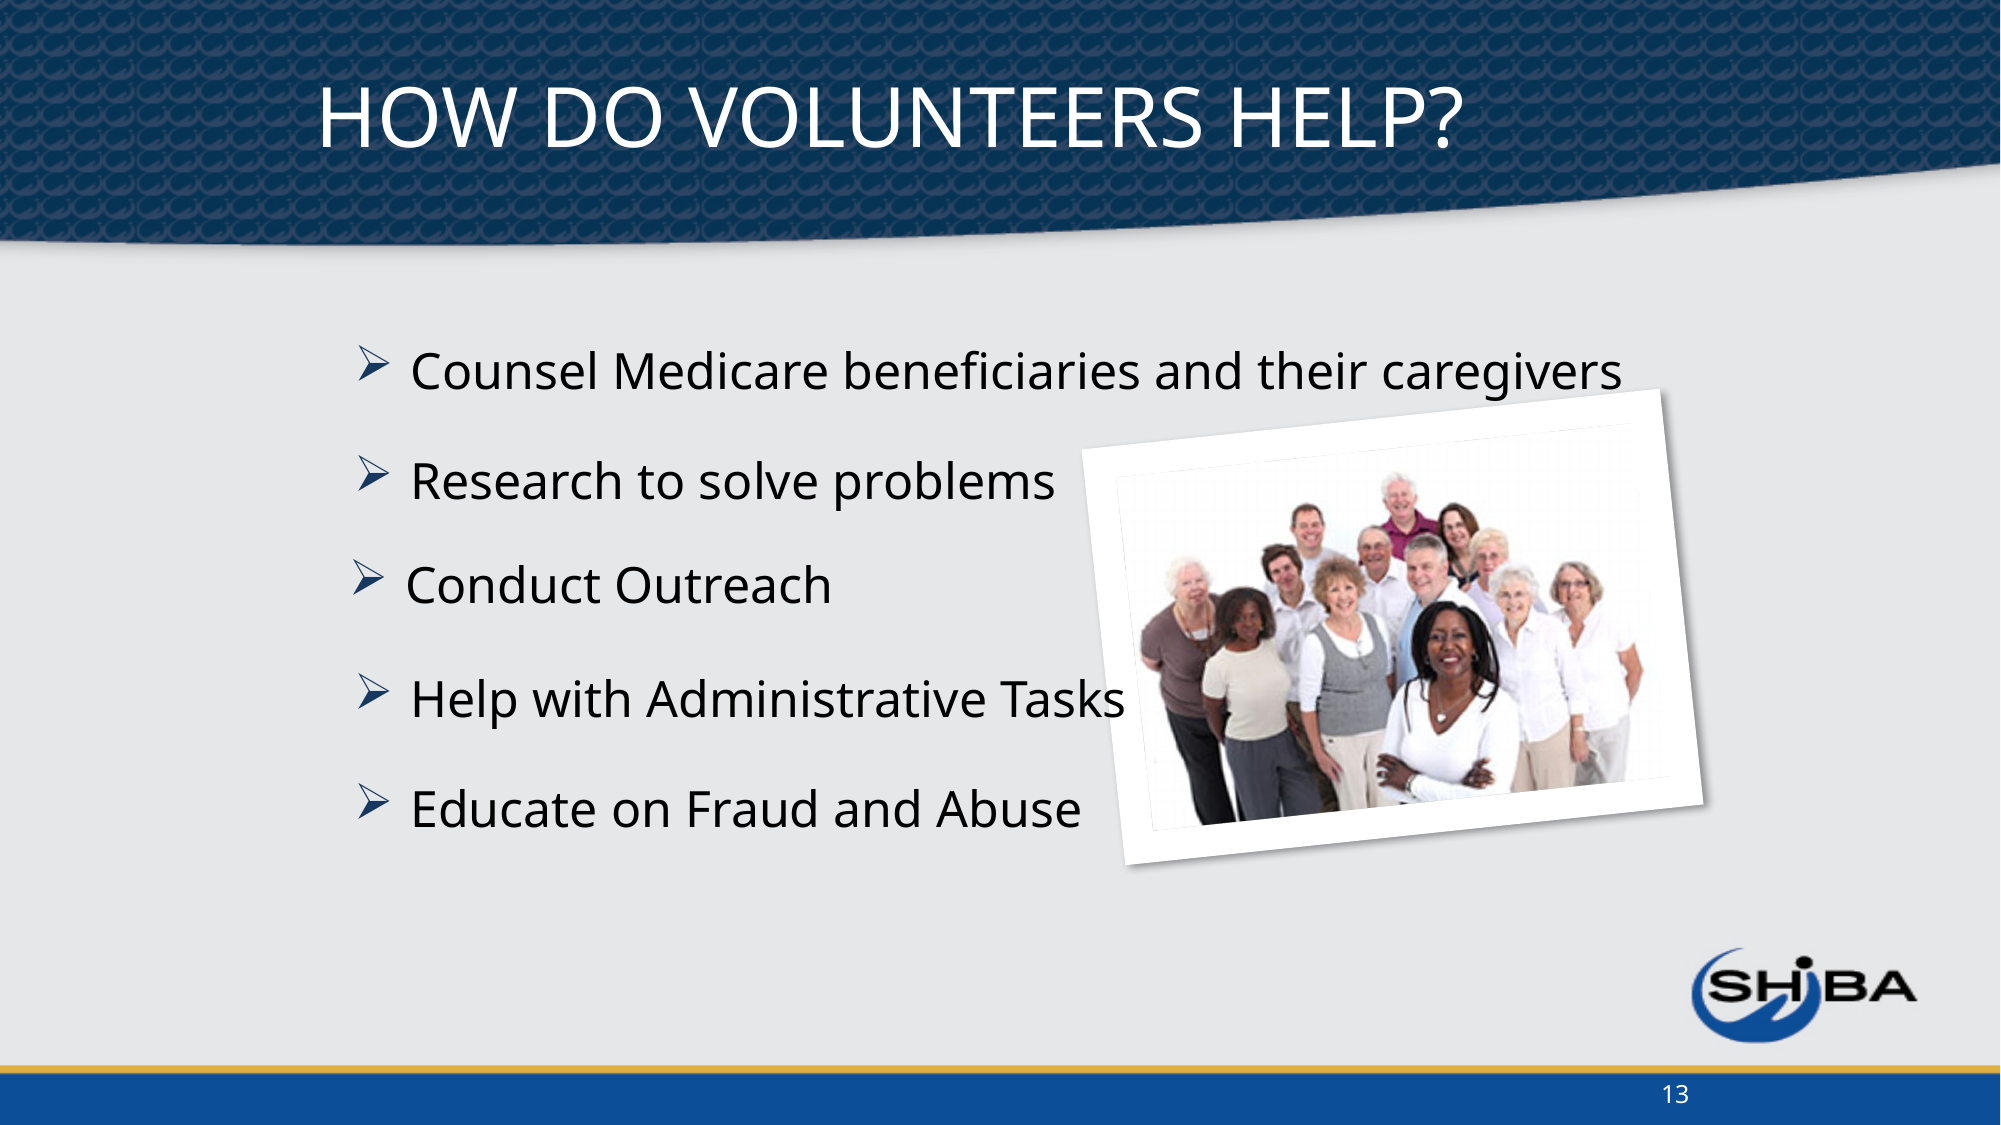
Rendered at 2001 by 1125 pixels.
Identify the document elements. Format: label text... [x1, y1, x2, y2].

text_box Educate on Fraud and Abuse [339, 770, 1551, 845]
text_box Counsel Medicare beneficiaries and their caregivers [339, 332, 1667, 408]
text_box Conduct Outreach [334, 546, 1127, 621]
picture [0, 0, 2001, 1125]
text_box Help with Administrative Tasks [339, 659, 1127, 735]
text_box Research to solve problems [339, 441, 1551, 517]
text_box HOW DO VOLUNTEERS HELP? [301, 56, 1705, 172]
slide_number 13 [1529, 1061, 1705, 1125]
